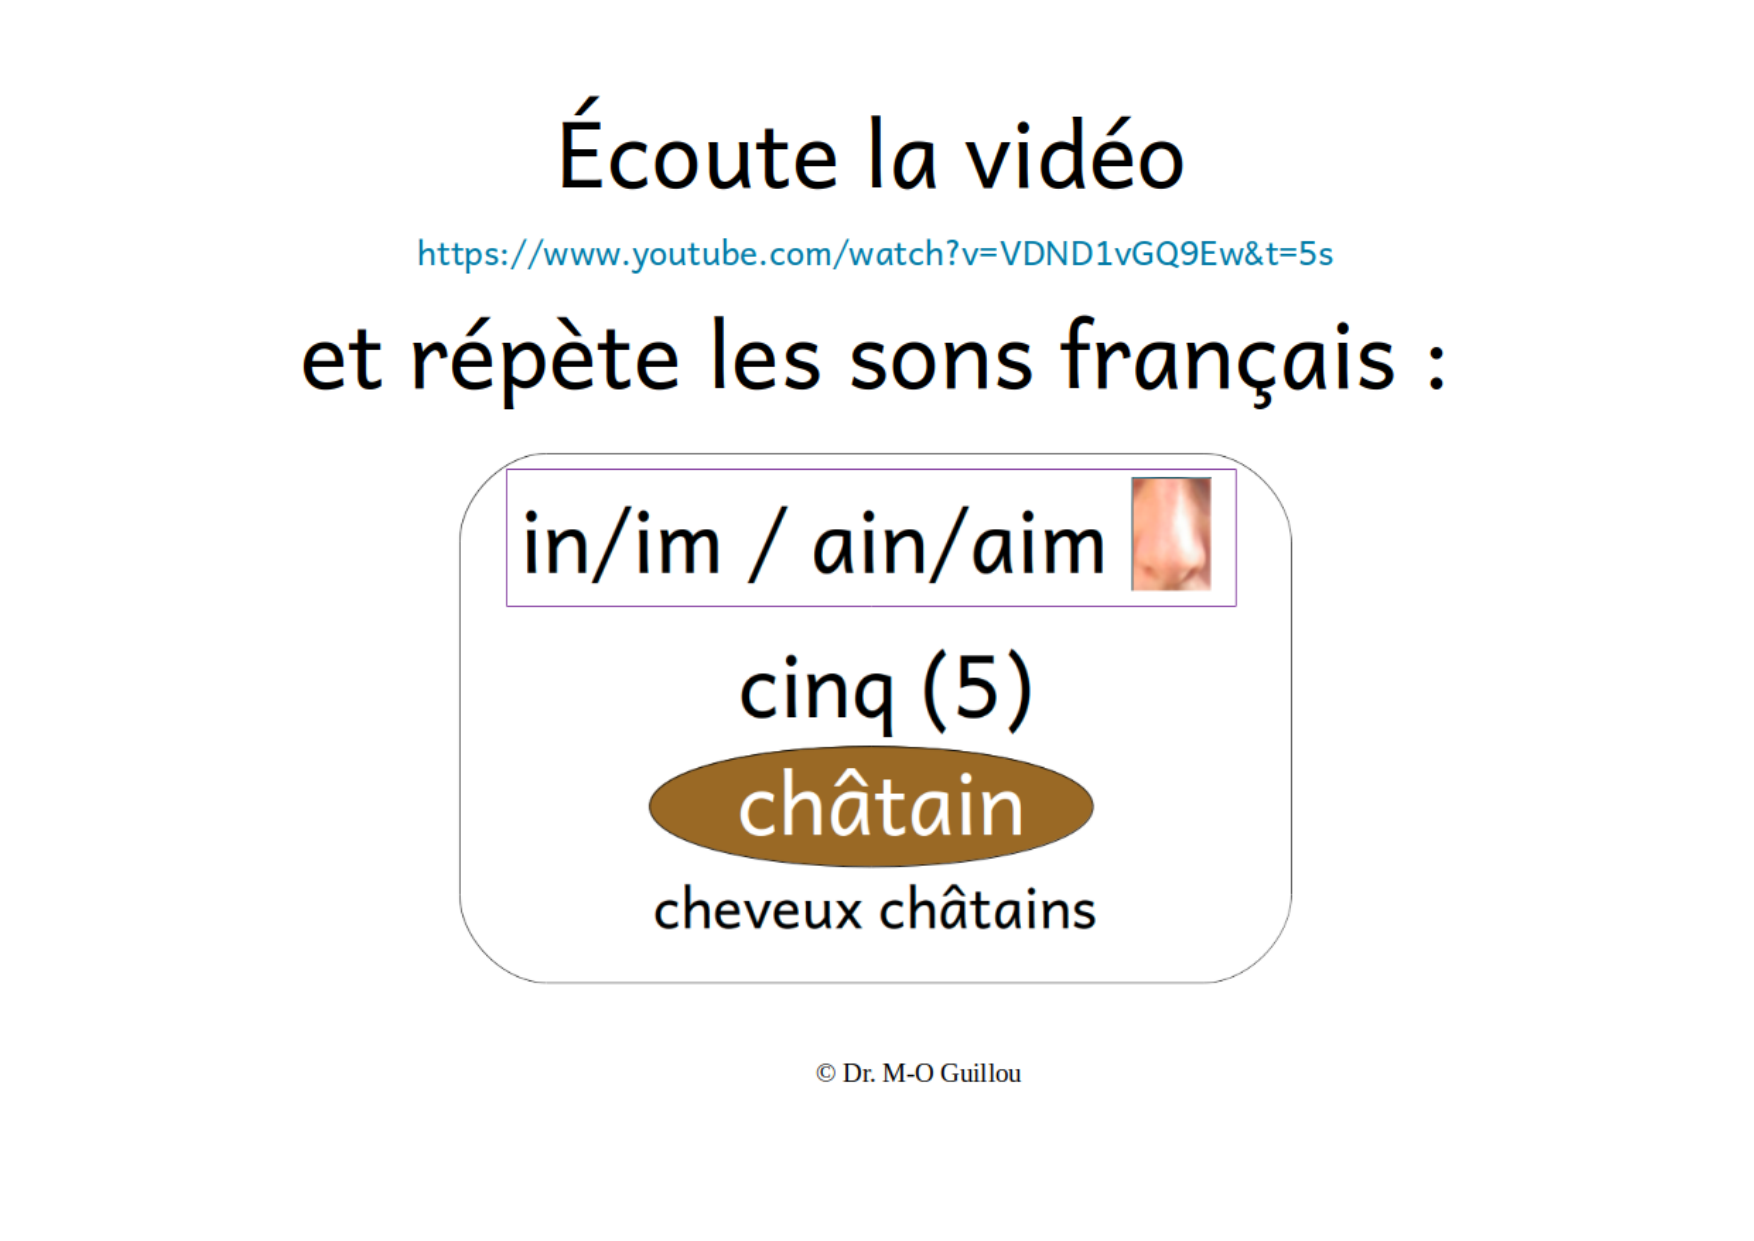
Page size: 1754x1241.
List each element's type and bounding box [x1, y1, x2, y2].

picture [82, 58, 1670, 1182]
